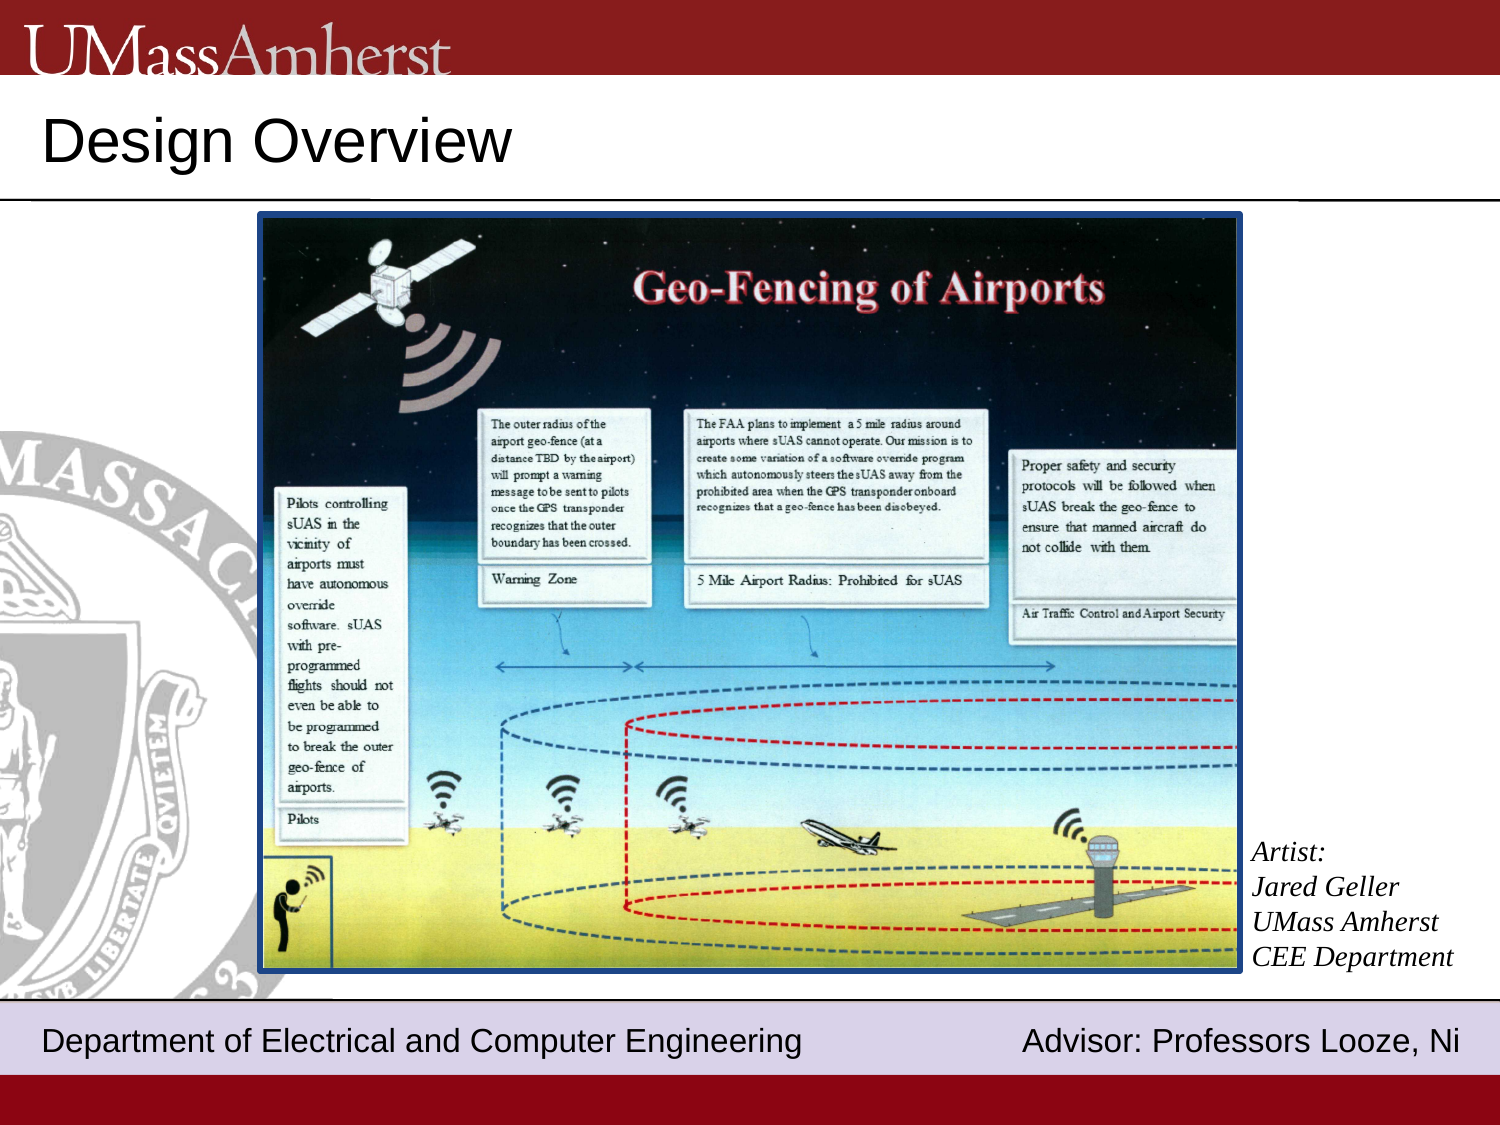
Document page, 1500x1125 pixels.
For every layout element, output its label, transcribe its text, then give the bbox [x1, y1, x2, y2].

text_box Design Overview [26, 84, 538, 182]
text_box Artist: Jared Geller UMass Amherst CEE Department [1236, 817, 1500, 984]
picture [263, 217, 1237, 968]
picture [0, 431, 350, 999]
picture [0, 0, 1500, 75]
picture [0, 1075, 1500, 1125]
text_box Department of Electrical and Computer Engineering Advisor: Professors Looze, Ni [0, 1003, 1500, 1075]
